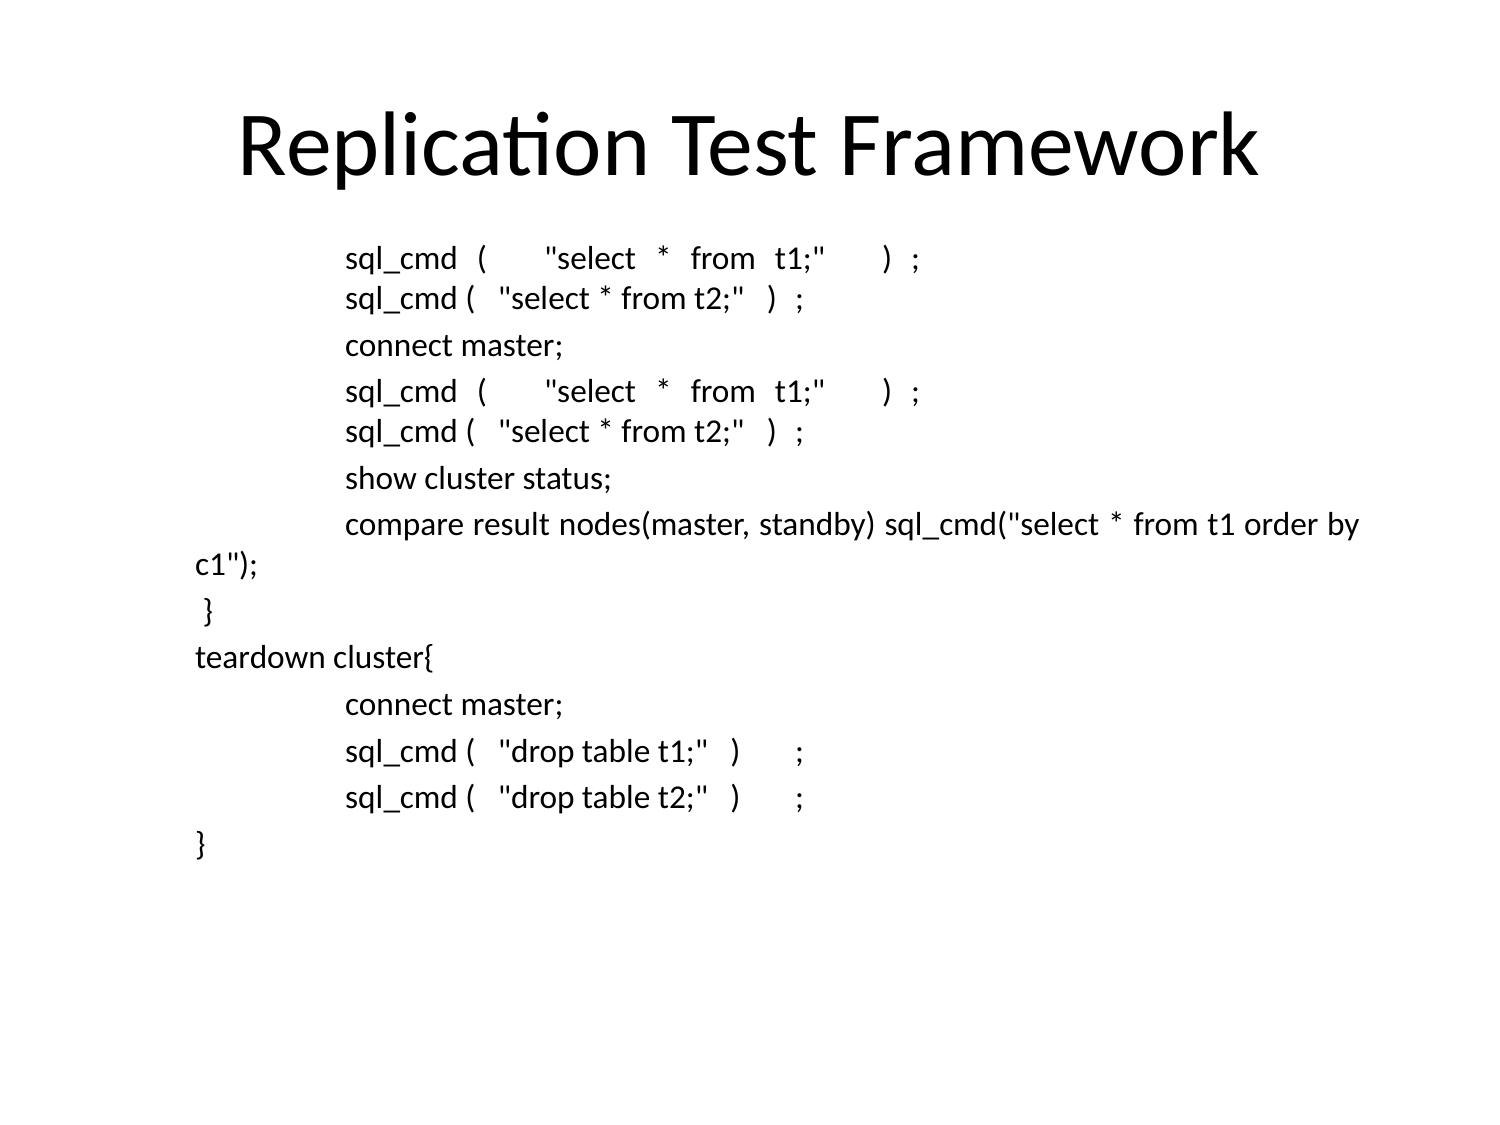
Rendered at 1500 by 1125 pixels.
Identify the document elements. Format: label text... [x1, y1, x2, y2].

list sql_cmd ( "select * from t1;" ) ; sql_cmd ( "select * from t2;" ) ; connect master; sql_cmd ( "select * from t1;" ) ; sql_cmd ( "select * from t2;" ) ; show cluster status; compare result nodes(master, standby) sql_cmd("select * from t1 order by c1"); } teardown cluster{ connect master; sql_cmd ( "drop table t1;" ) ; sql_cmd ( "drop table t2;" ) ; } [123, 228, 1376, 1024]
title Replication Test Framework [75, 45, 1425, 233]
